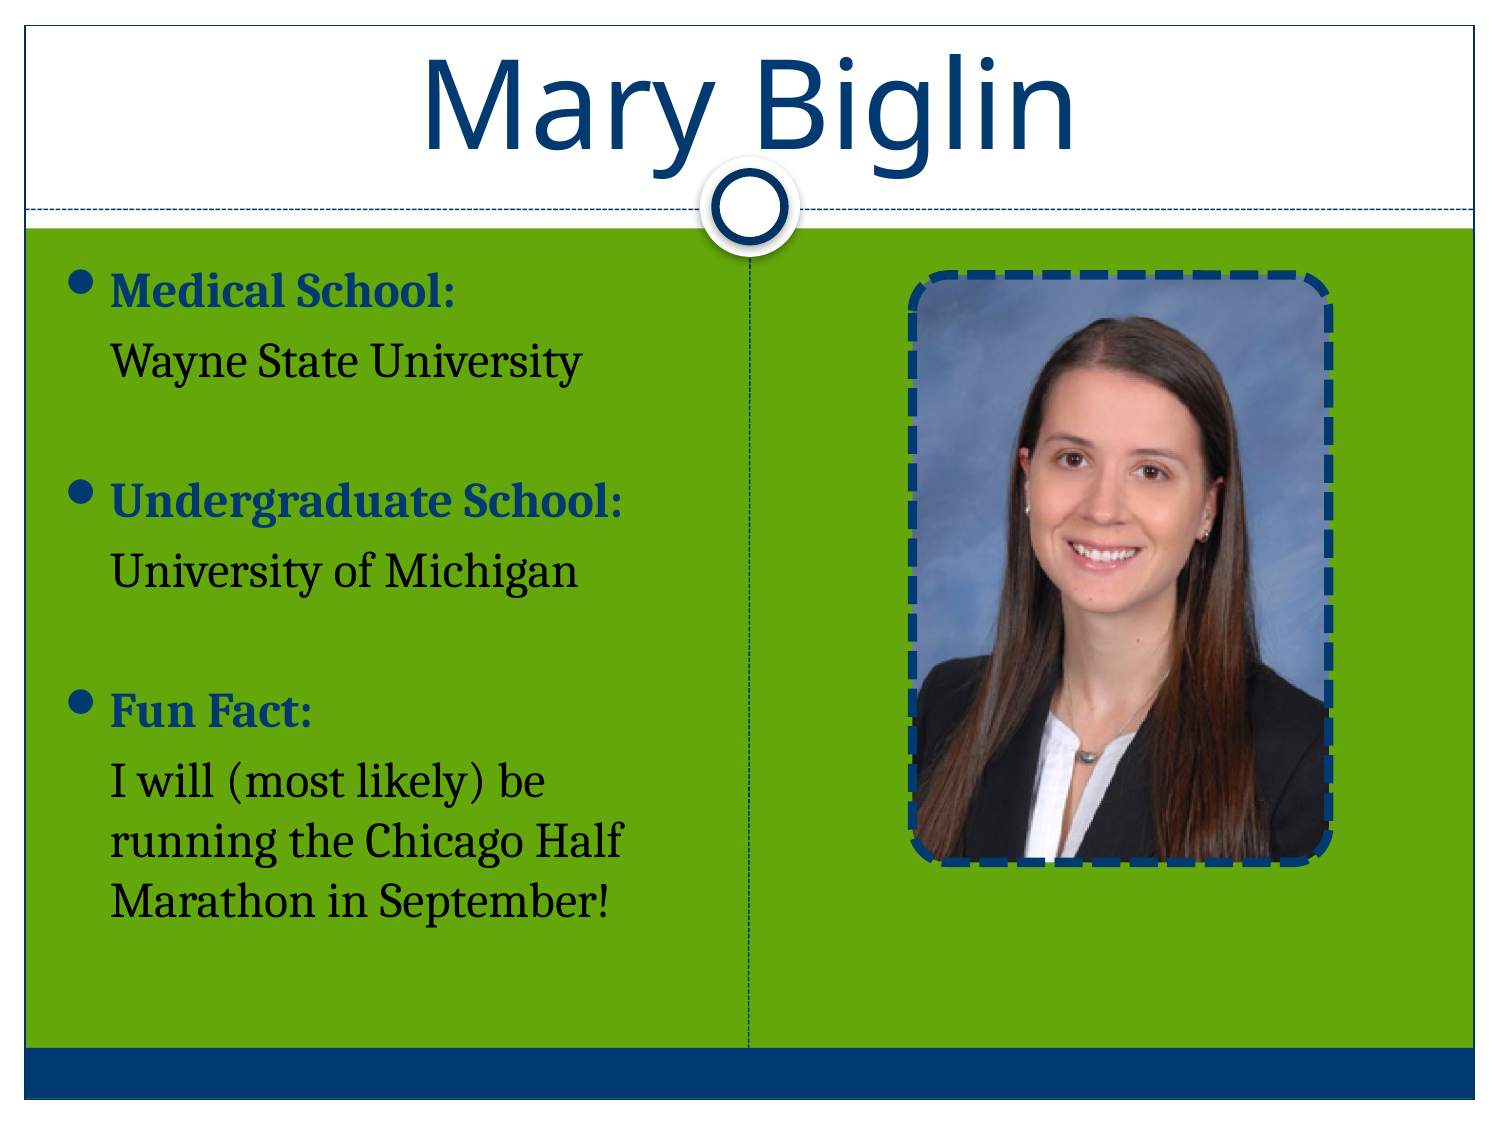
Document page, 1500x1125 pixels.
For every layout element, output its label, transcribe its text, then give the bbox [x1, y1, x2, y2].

picture [912, 274, 1330, 863]
list Medical School: Wayne State University Undergraduate School: University of Michigan Fun Fact: I will (most likely) be running the Chicago Half Marathon in September! [50, 249, 725, 1038]
title Mary Biglin [49, 37, 1450, 162]
